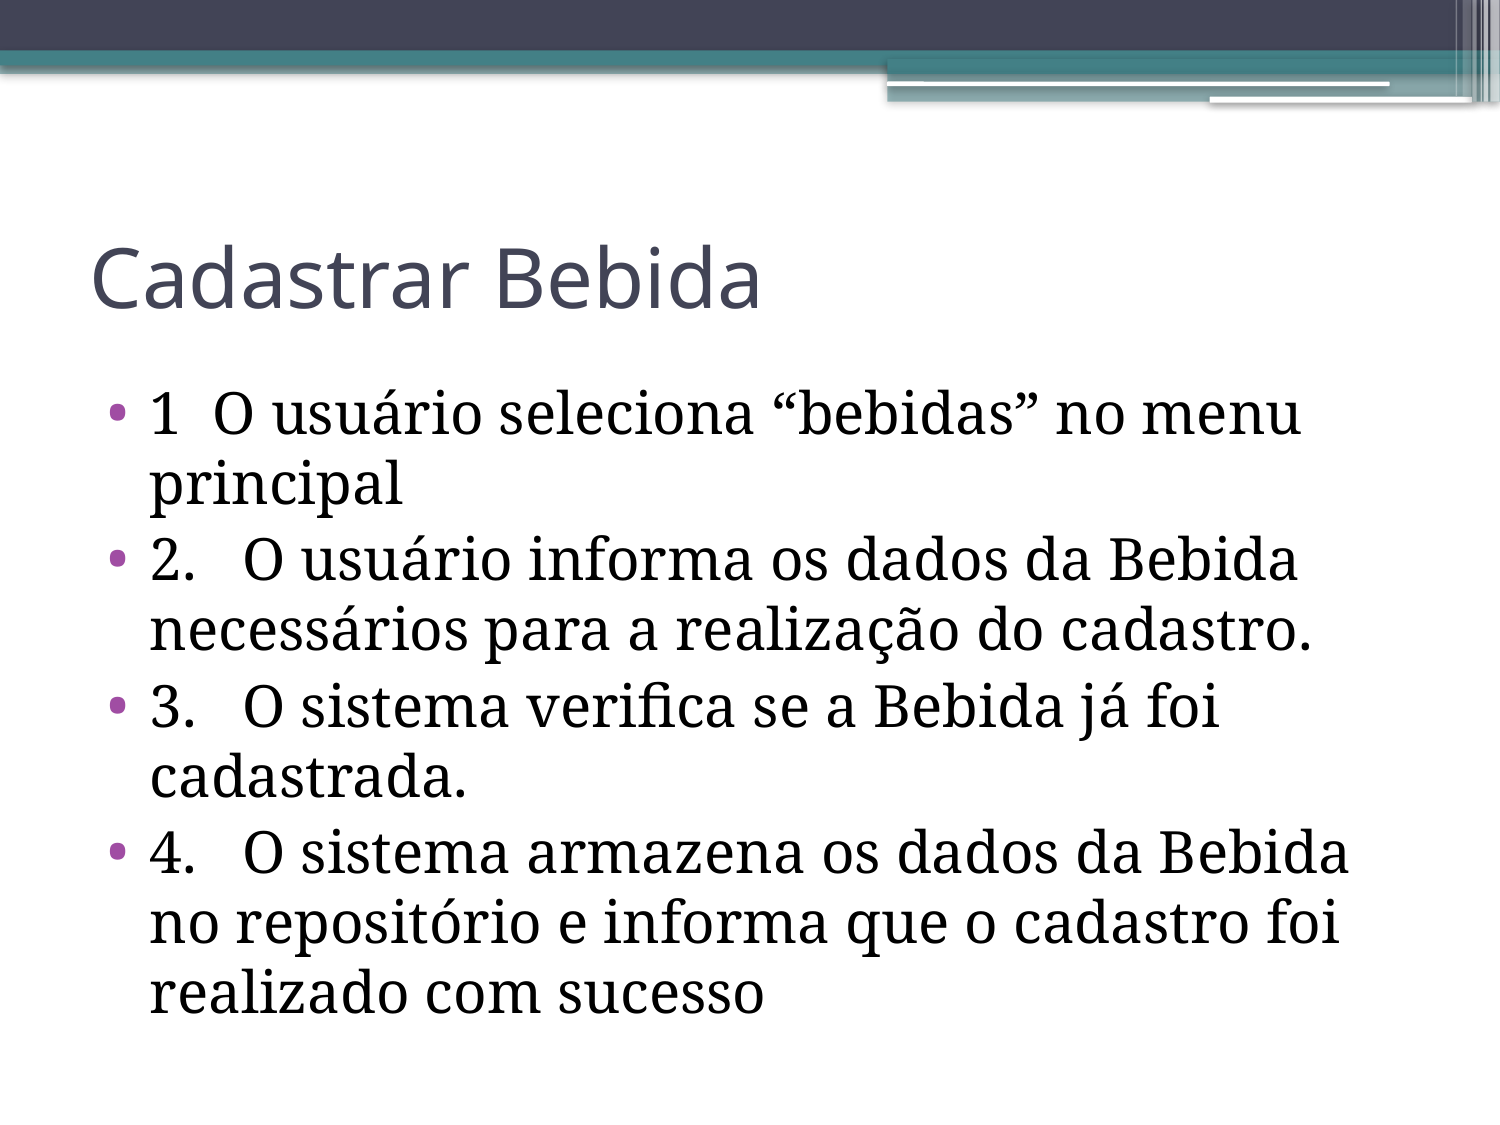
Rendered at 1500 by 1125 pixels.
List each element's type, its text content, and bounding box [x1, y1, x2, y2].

list 1 O usuário seleciona “bebidas” no menu principal 2. O usuário informa os dados da Bebida necessários para a realização do cadastro. 3. O sistema verifica se a Bebida já foi cadastrada. 4. O sistema armazena os dados da Bebida no repositório e informa que o cadastro foi realizado com sucesso [75, 368, 1425, 1079]
title Cadastrar Bebida [75, 187, 1425, 363]
